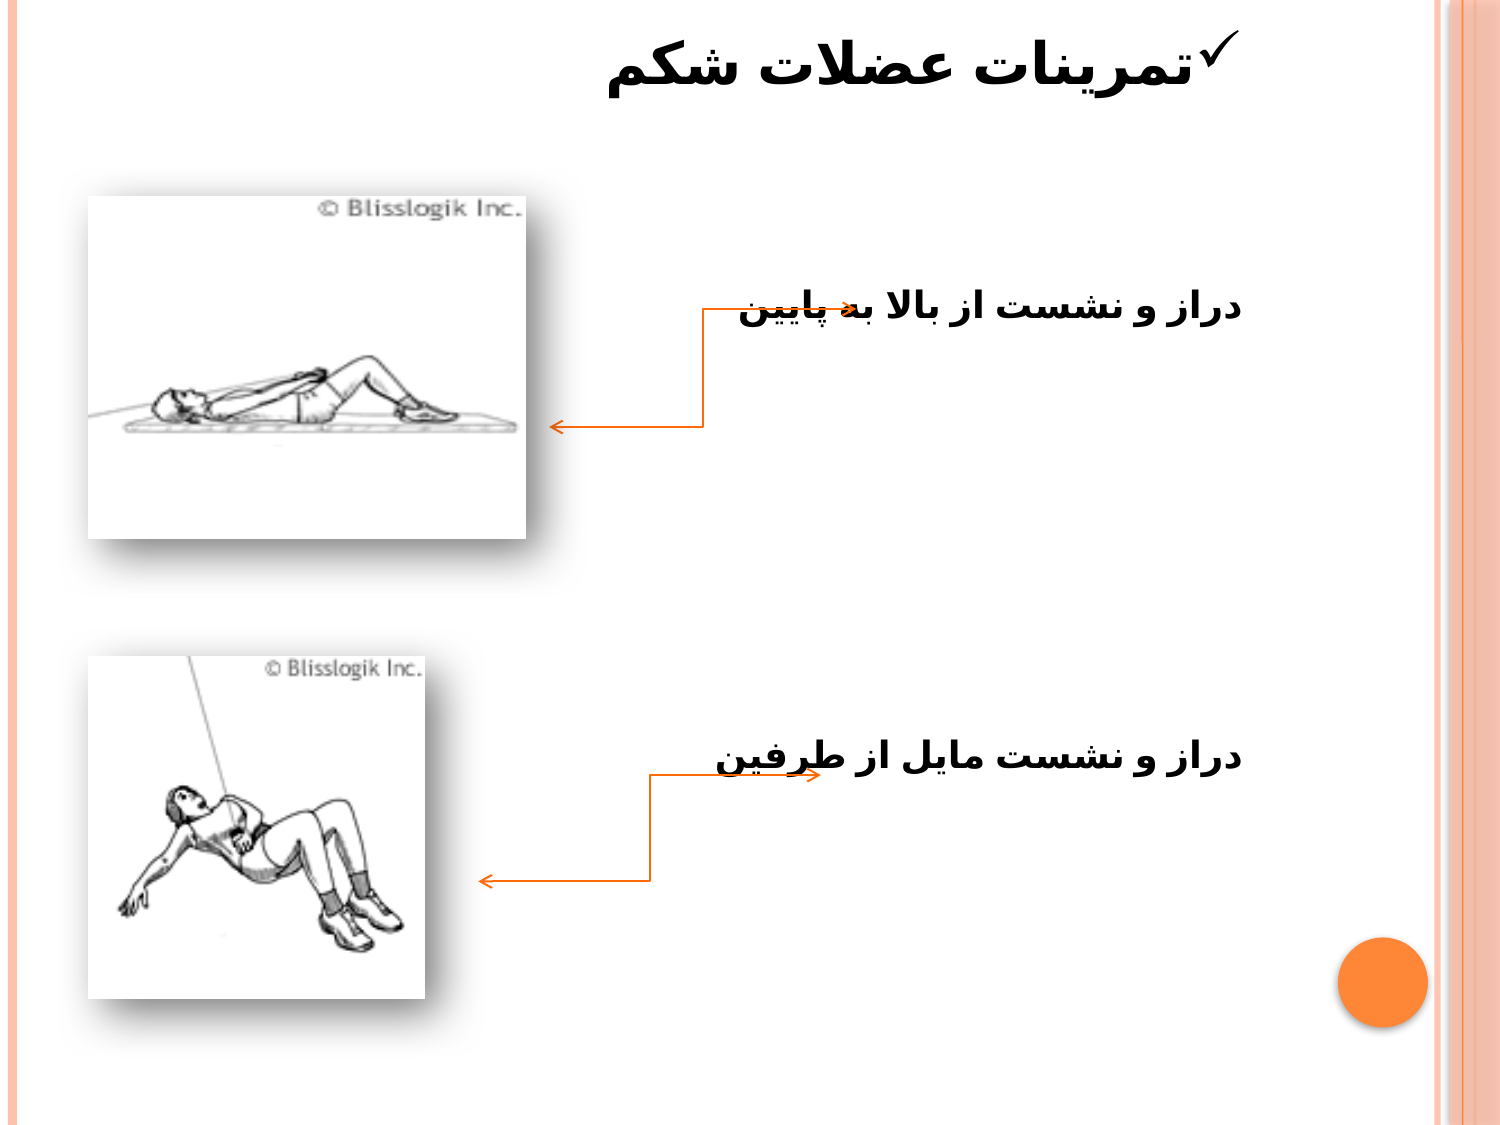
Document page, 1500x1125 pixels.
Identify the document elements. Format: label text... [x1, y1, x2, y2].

picture [87, 656, 425, 1000]
text_box تمرینات عضلات شکم دراز و نشست از بالا به پایین دراز و نشست مایل از طرفین [41, 19, 1258, 1125]
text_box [477, 774, 822, 882]
picture [87, 195, 527, 540]
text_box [548, 308, 857, 428]
